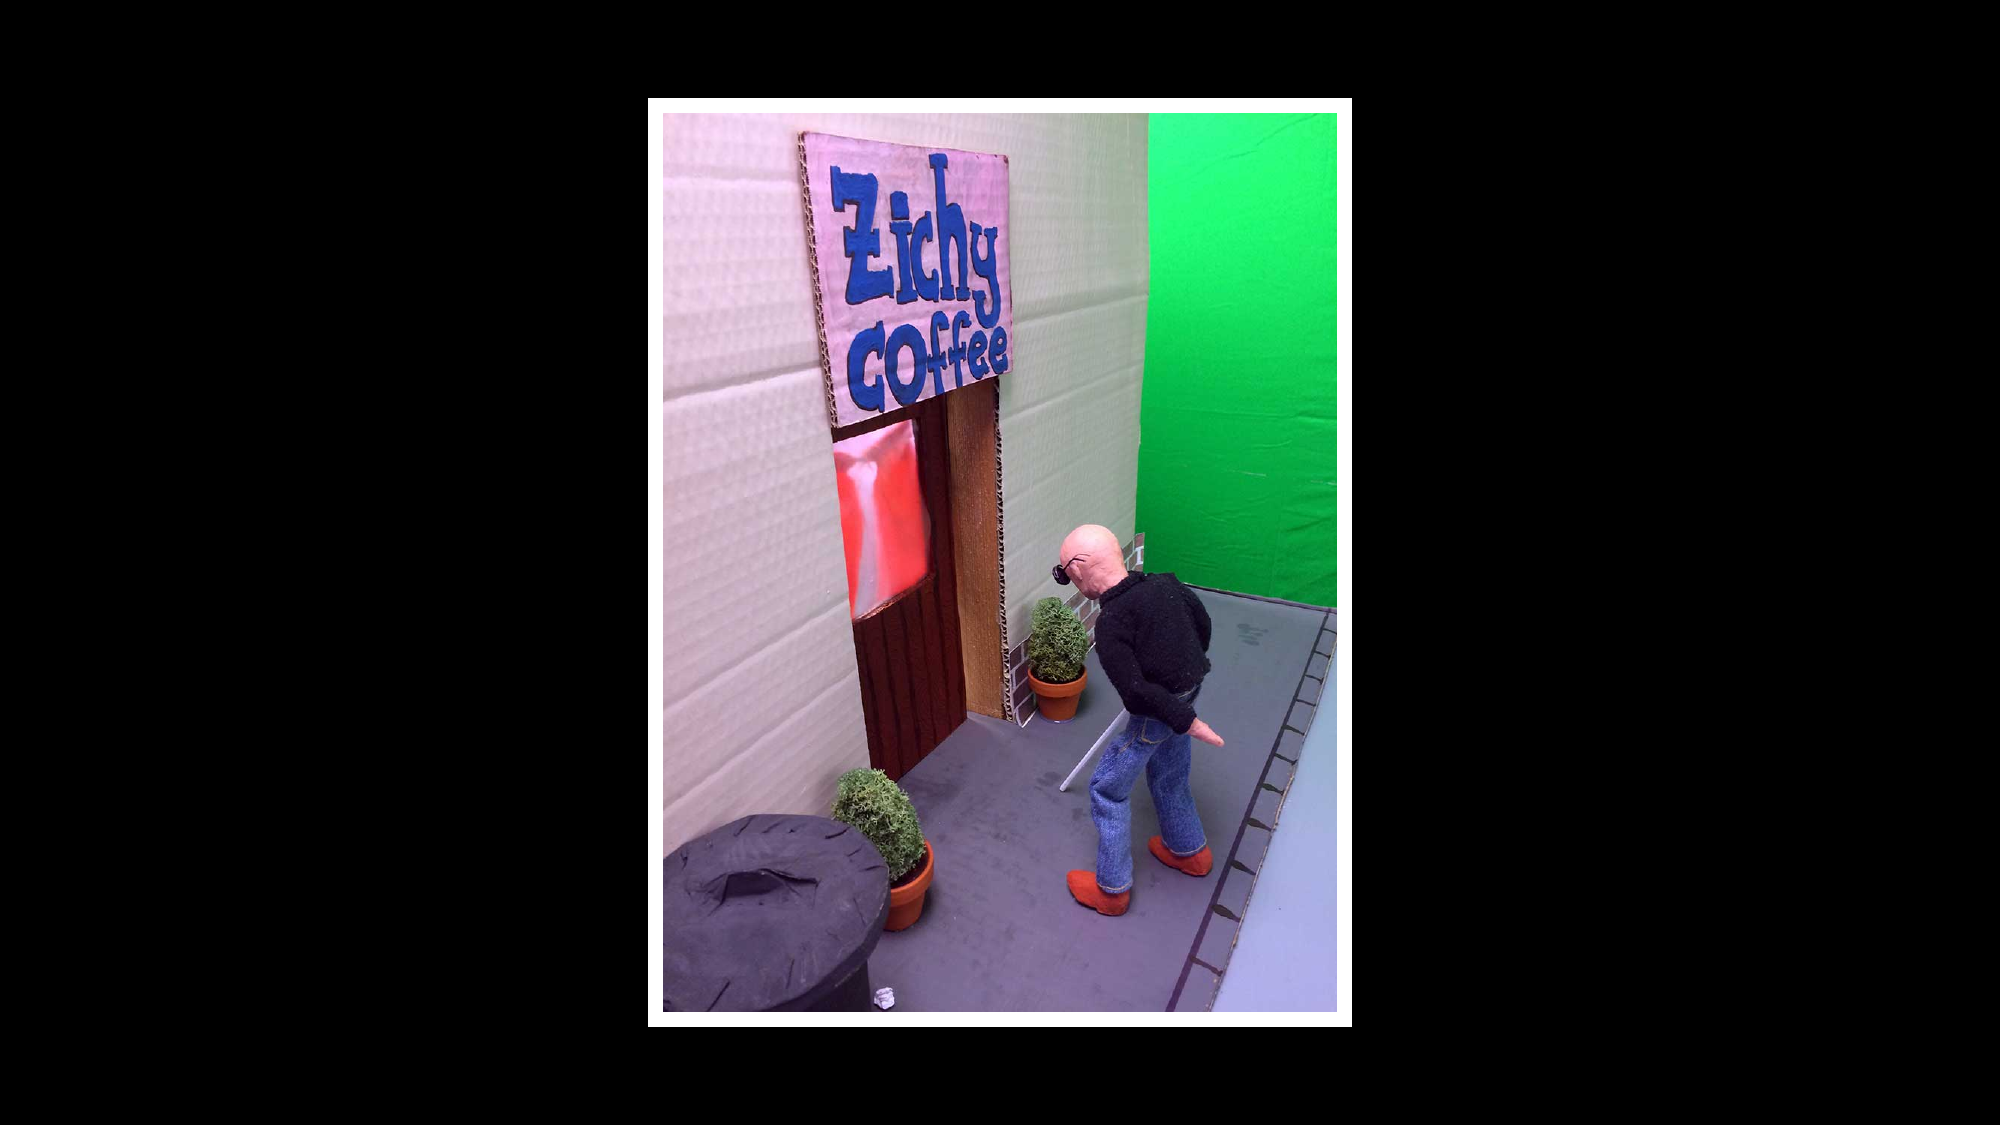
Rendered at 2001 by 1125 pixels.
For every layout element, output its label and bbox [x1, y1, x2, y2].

picture [662, 112, 1338, 1013]
